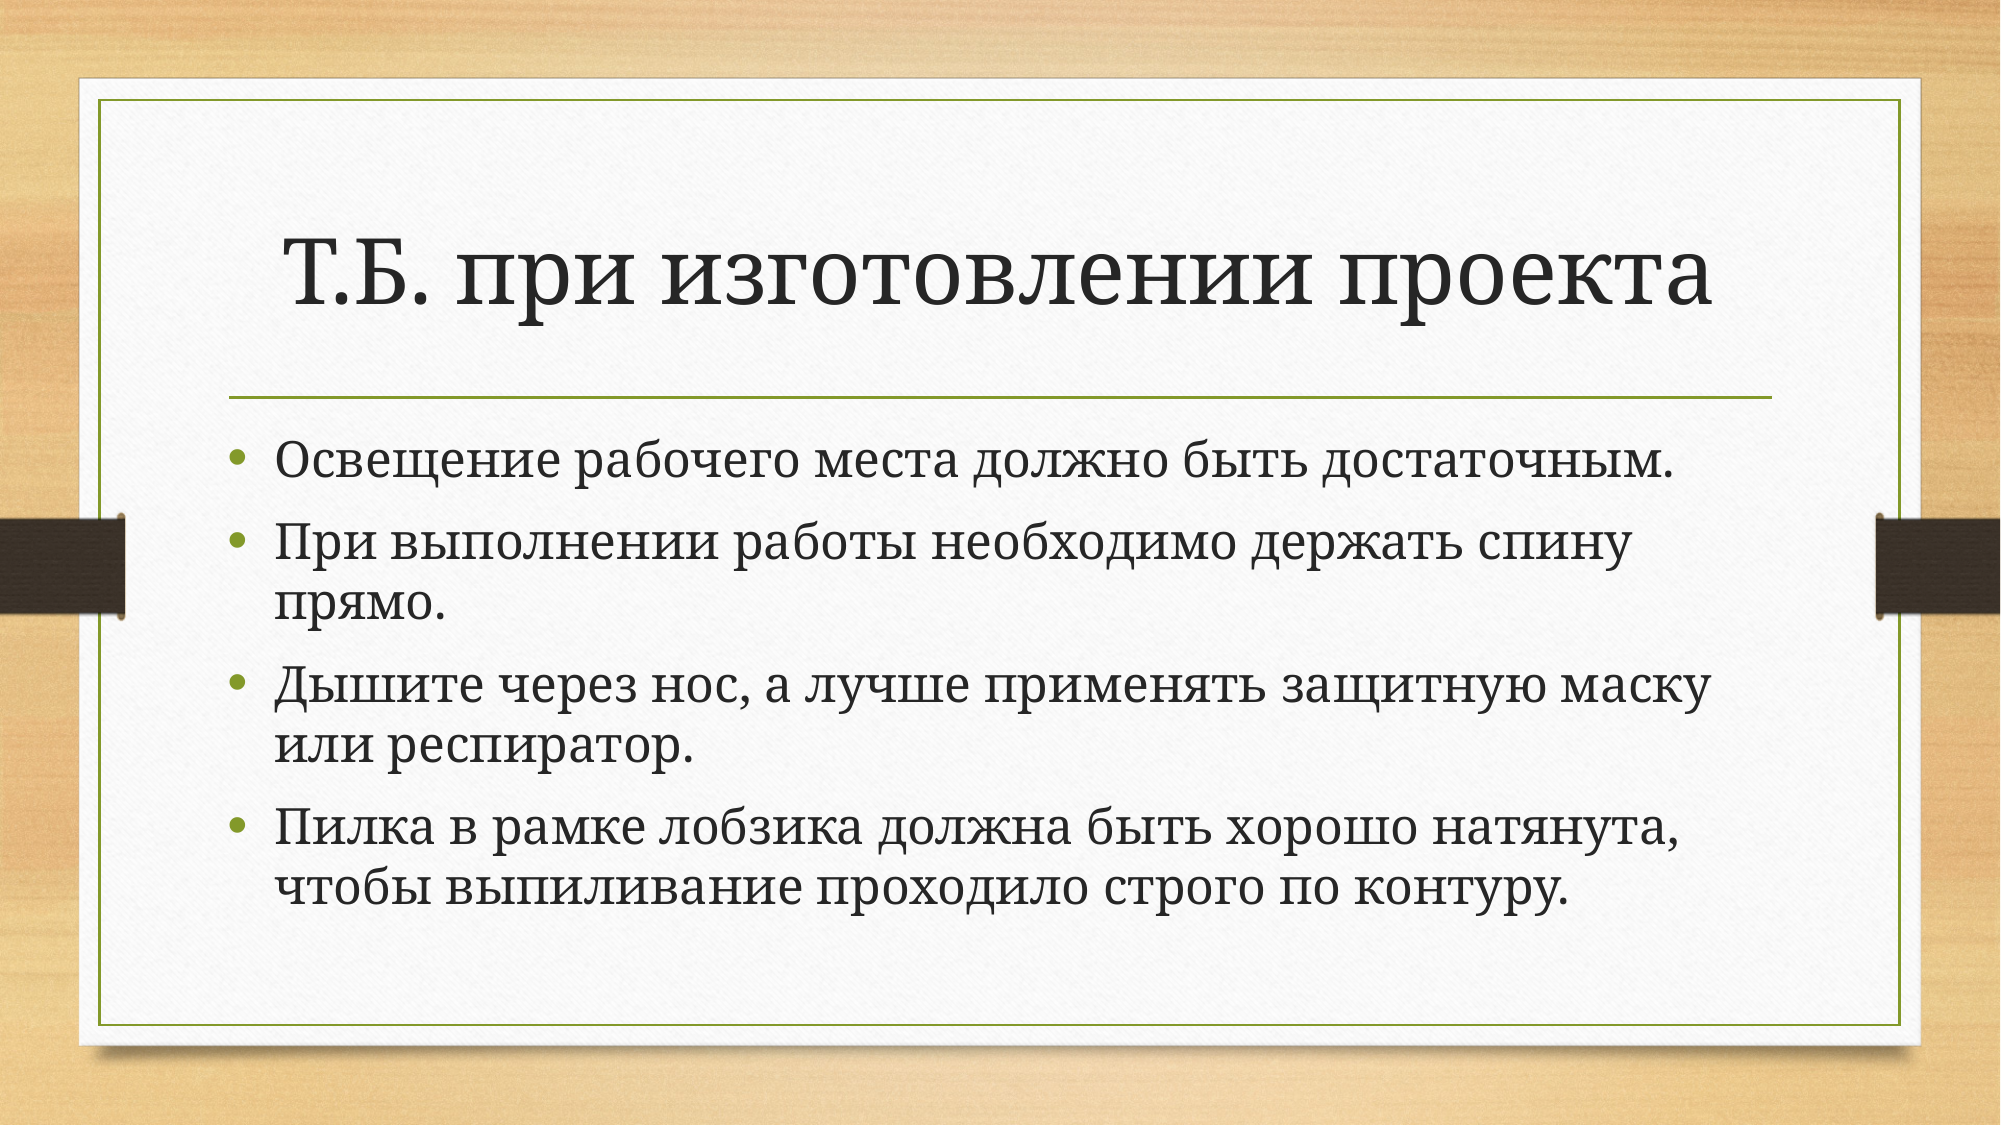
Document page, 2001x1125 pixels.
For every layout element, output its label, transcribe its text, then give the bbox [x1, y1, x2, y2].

title Т.Б. при изготовлении проекта [212, 161, 1788, 375]
list Освещение рабочего места должно быть достаточным. При выполнении работы необходимо держать спину прямо. Дышите через нос, а лучше применять защитную маску или респиратор. Пилка в рамке лобзика должна быть хорошо натянута, чтобы выпиливание проходило строго по контуру. [212, 419, 1788, 964]
picture [0, 0, 2001, 1125]
